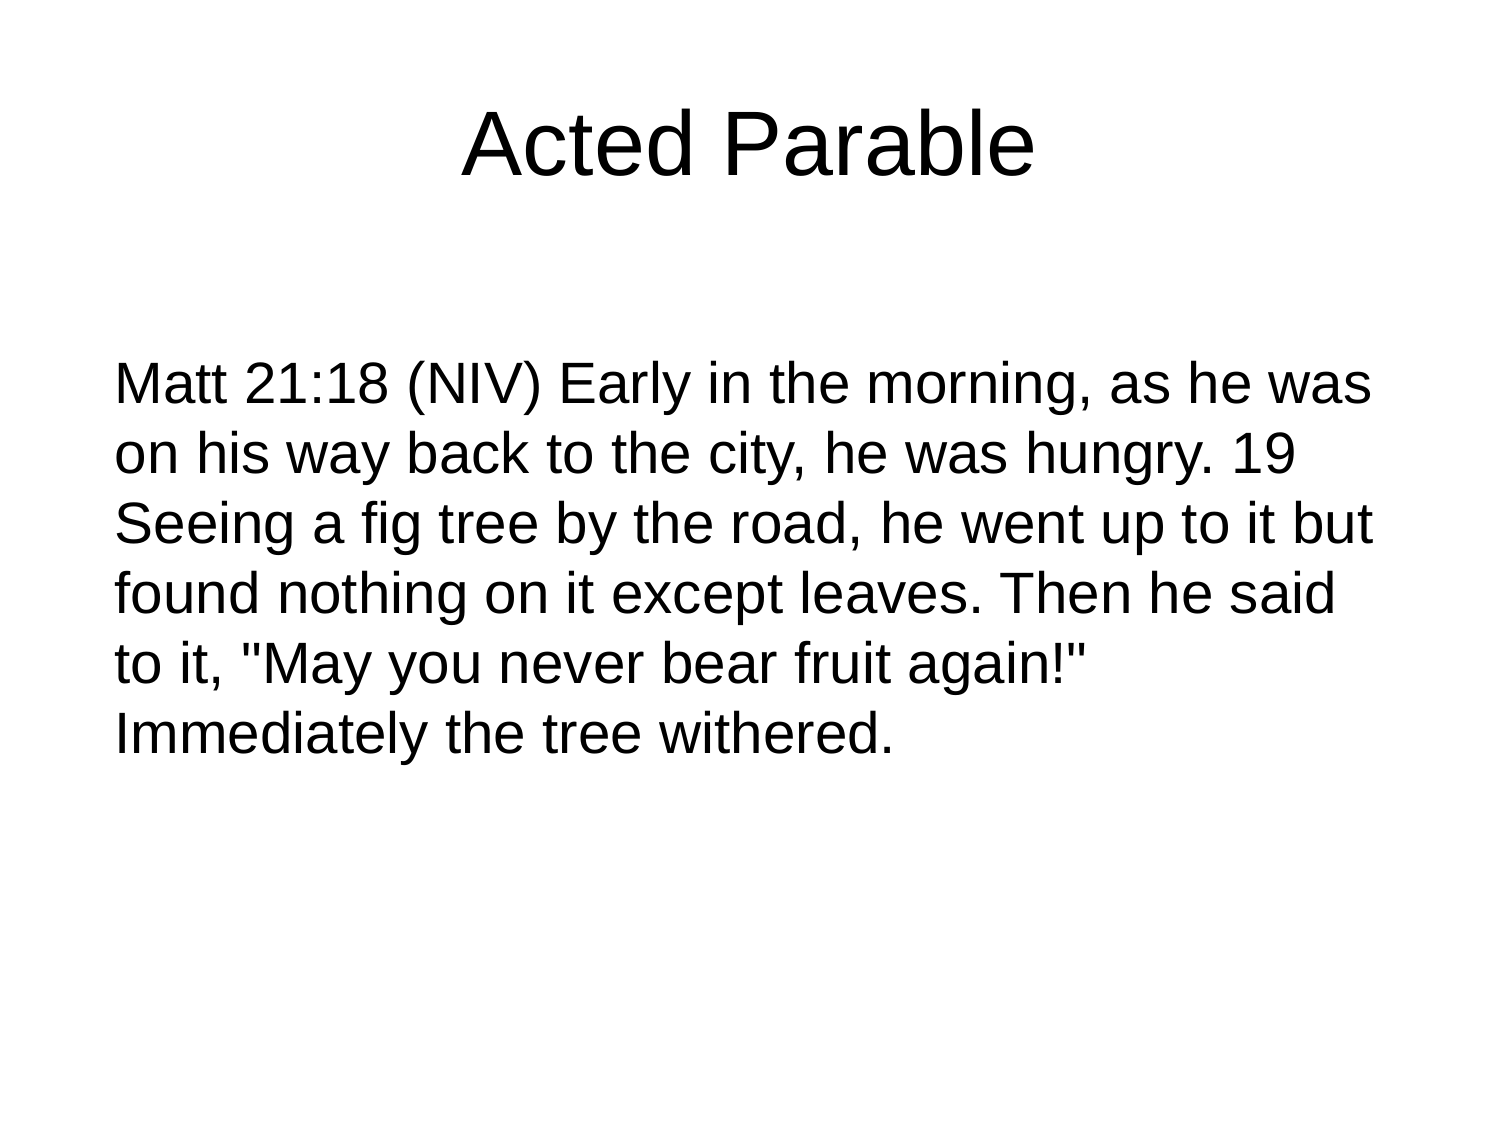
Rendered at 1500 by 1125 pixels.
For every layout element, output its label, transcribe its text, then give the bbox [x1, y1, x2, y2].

title Acted Parable [75, 45, 1425, 233]
text_box Matt 21:18 (NIV) Early in the morning, as he was on his way back to the city, he was hungry. 19 Seeing a fig tree by the road, he went up to it but found nothing on it except leaves. Then he said to it, "May you never bear fruit again!" Immediately the tree withered. [99, 337, 1413, 773]
